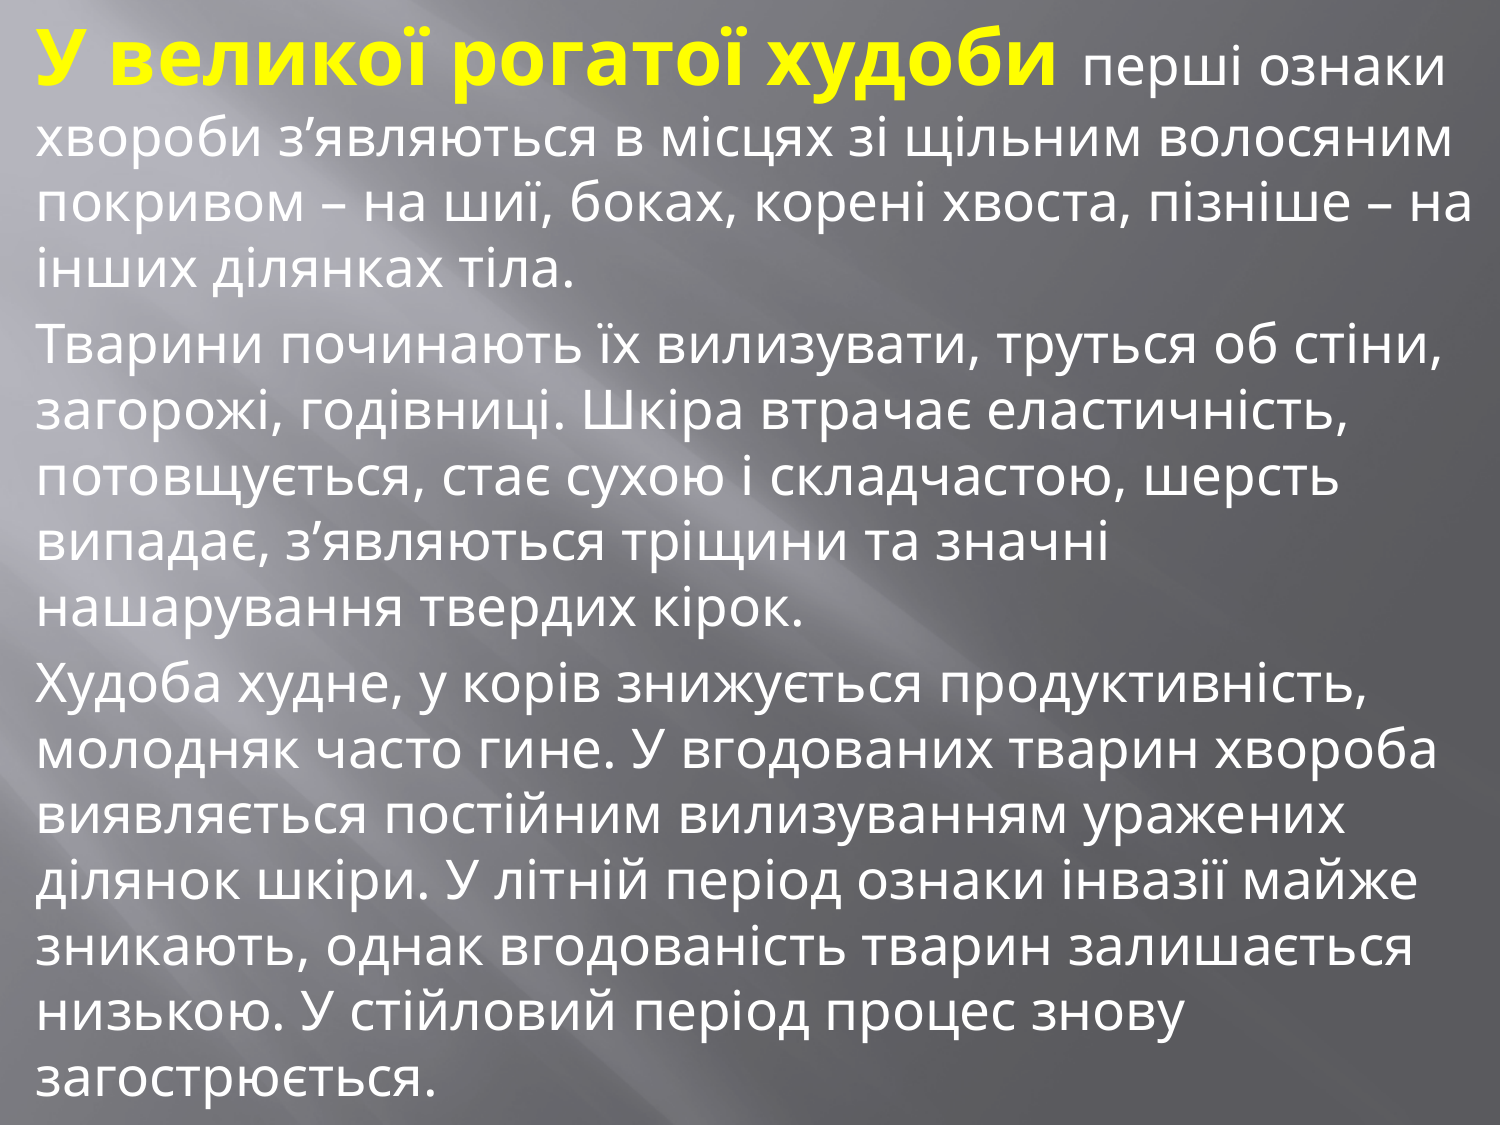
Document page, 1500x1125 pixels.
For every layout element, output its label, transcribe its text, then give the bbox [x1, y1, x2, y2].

list У великої рогатої худоби перші ознаки хвороби з’являються в місцях зі щільним волосяним покривом – на шиї, боках, корені хвоста, пізніше – на інших ділянках тіла. Тварини починають їх вилизувати, труться об стіни, загорожі, годівниці. Шкіра втрачає еластичність, потовщується, стає сухою і складчастою, шерсть випадає, з’являються тріщини та значні нашарування твердих кірок. Худоба худне, у корів знижується продуктивність, молодняк часто гине. У вгодованих тварин хвороба виявляється постійним вилизуванням уражених ділянок шкіри. У літній період ознаки інвазії майже зникають, однак вгодованість тварин залишається низькою. У стійловий період процес знову загострюється. [0, 0, 1500, 1125]
